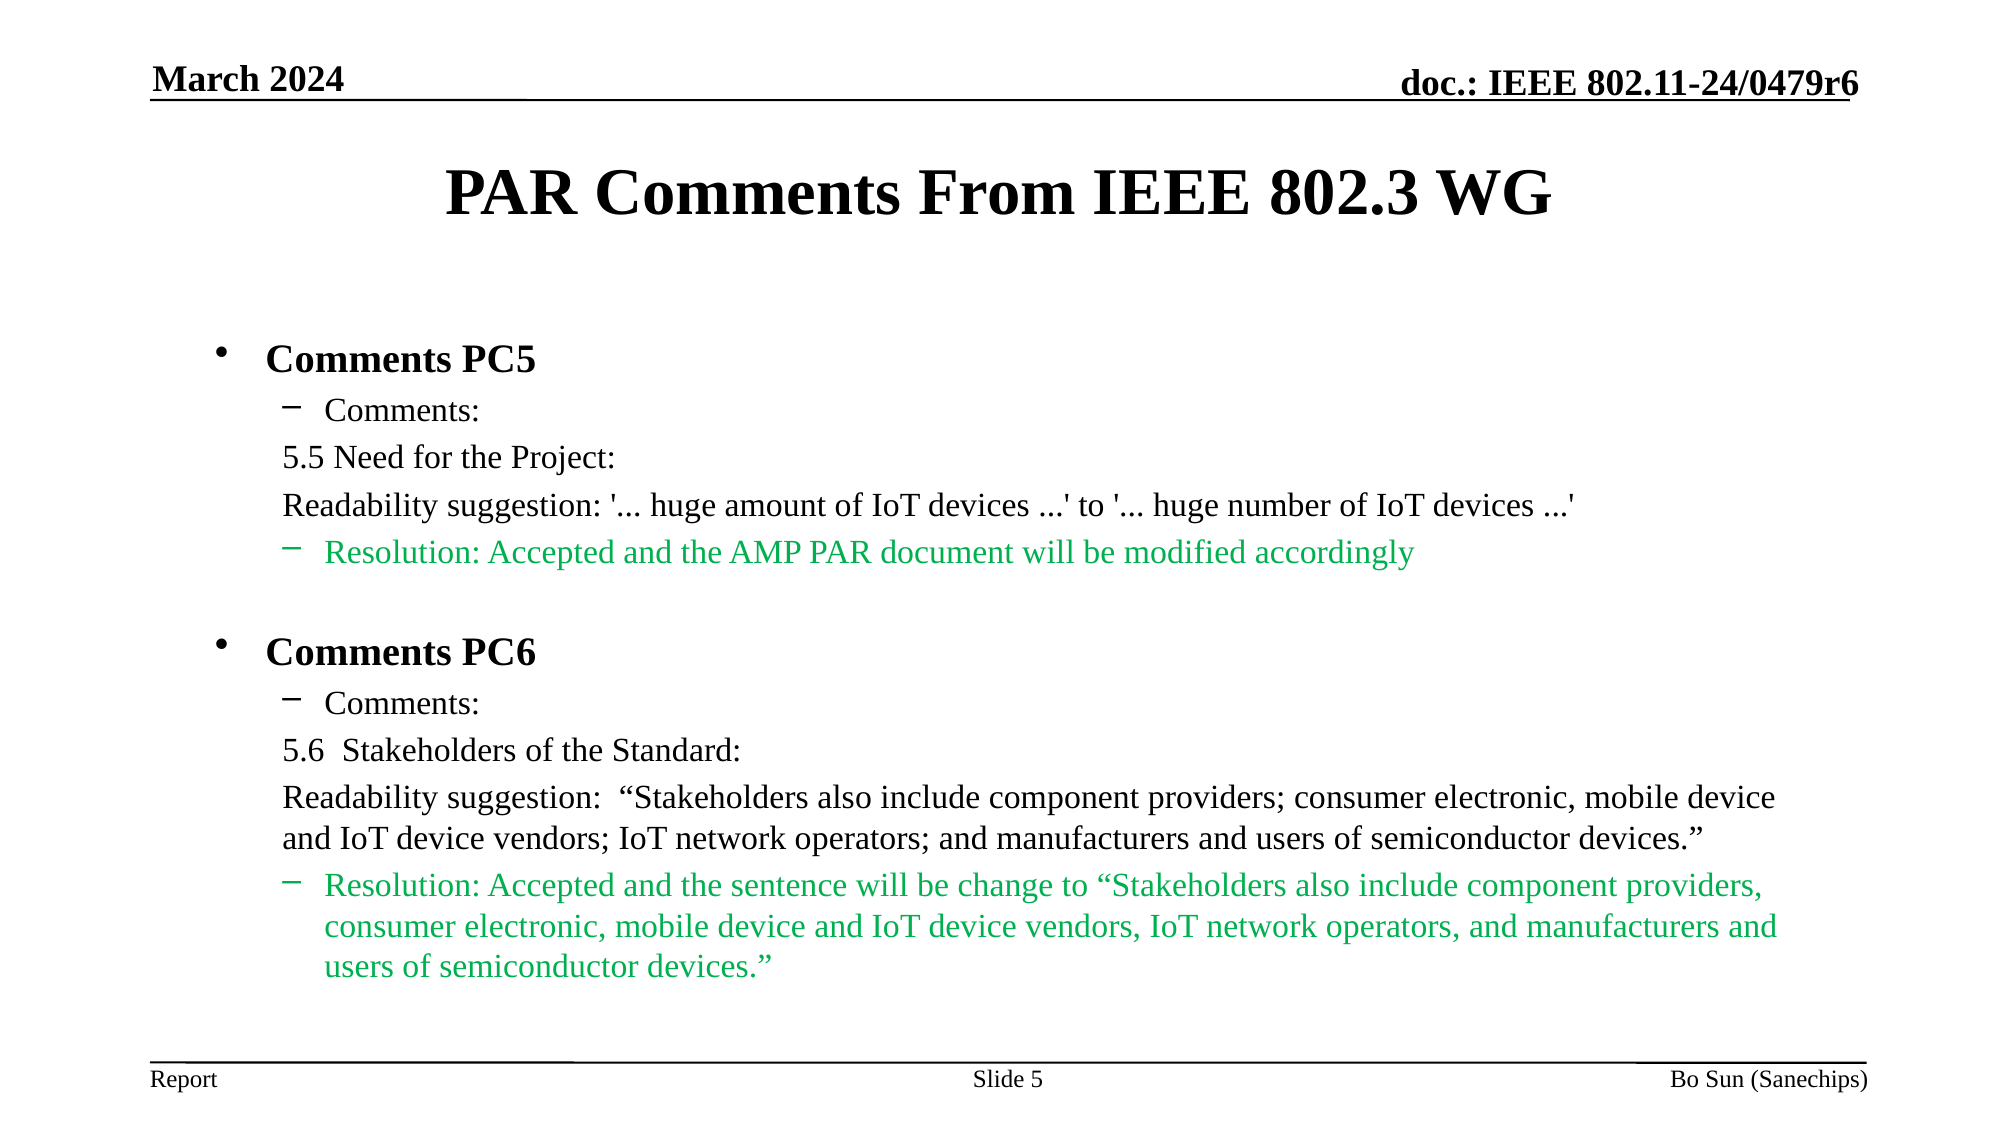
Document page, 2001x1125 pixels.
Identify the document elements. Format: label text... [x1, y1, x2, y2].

text_box PAR Comments From IEEE 802.3 WG [200, 100, 1800, 276]
text_box Comments PC5 Comments: 5.5 Need for the Project: Readability suggestion: '... huge amount of IoT devices ...' to '... huge number of IoT devices ...' Resolution: Accepted and the AMP PAR document will be modified accordingly Comments PC6 Comments: 5.6 Stakeholders of the Standard: Readability suggestion: “Stakeholders also include component providers; consumer electronic, mobile device and IoT device vendors; IoT network operators; and manufacturers and users of semiconductor devices.” Resolution: Accepted and the sentence will be change to “Stakeholders also include component providers, consumer electronic, mobile device and IoT device vendors, IoT network operators, and manufacturers and users of semiconductor devices.” [200, 324, 1800, 1039]
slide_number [152, 54, 563, 100]
footer Bo Sun (Sanechips) [1171, 1061, 1869, 1093]
slide_number Slide 5 [949, 1061, 1067, 1123]
